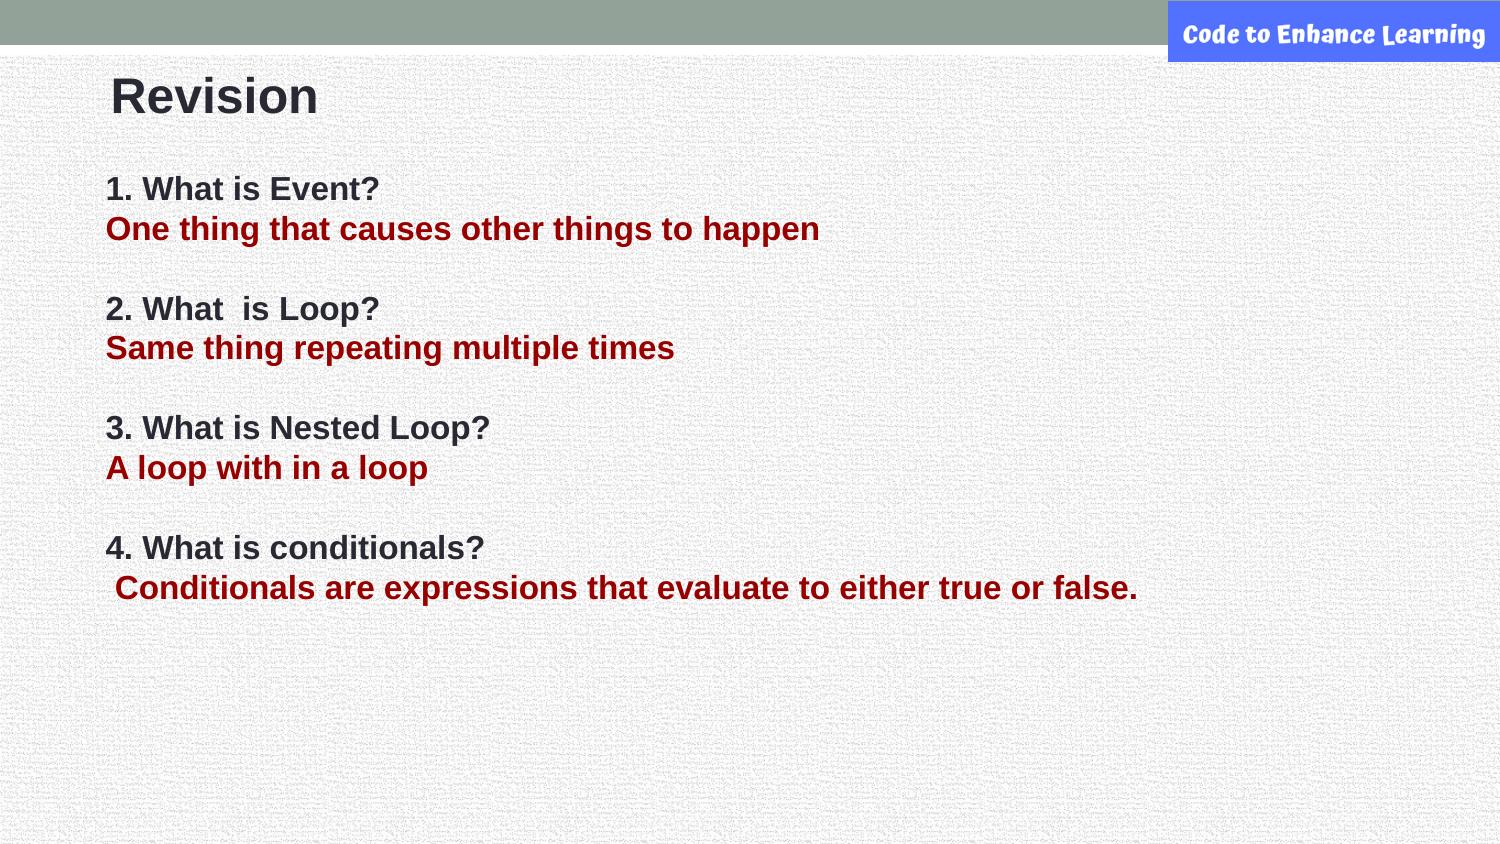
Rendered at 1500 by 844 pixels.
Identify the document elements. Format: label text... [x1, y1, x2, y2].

text_box Revision [95, 56, 1388, 537]
text_box 1. What is Event? One thing that causes other things to happen 2. What is Loop? Same thing repeating multiple times 3. What is Nested Loop? A loop with in a loop 4. What is conditionals? Conditionals are expressions that evaluate to either true or false. [90, 159, 1307, 694]
picture [0, 0, 1500, 844]
